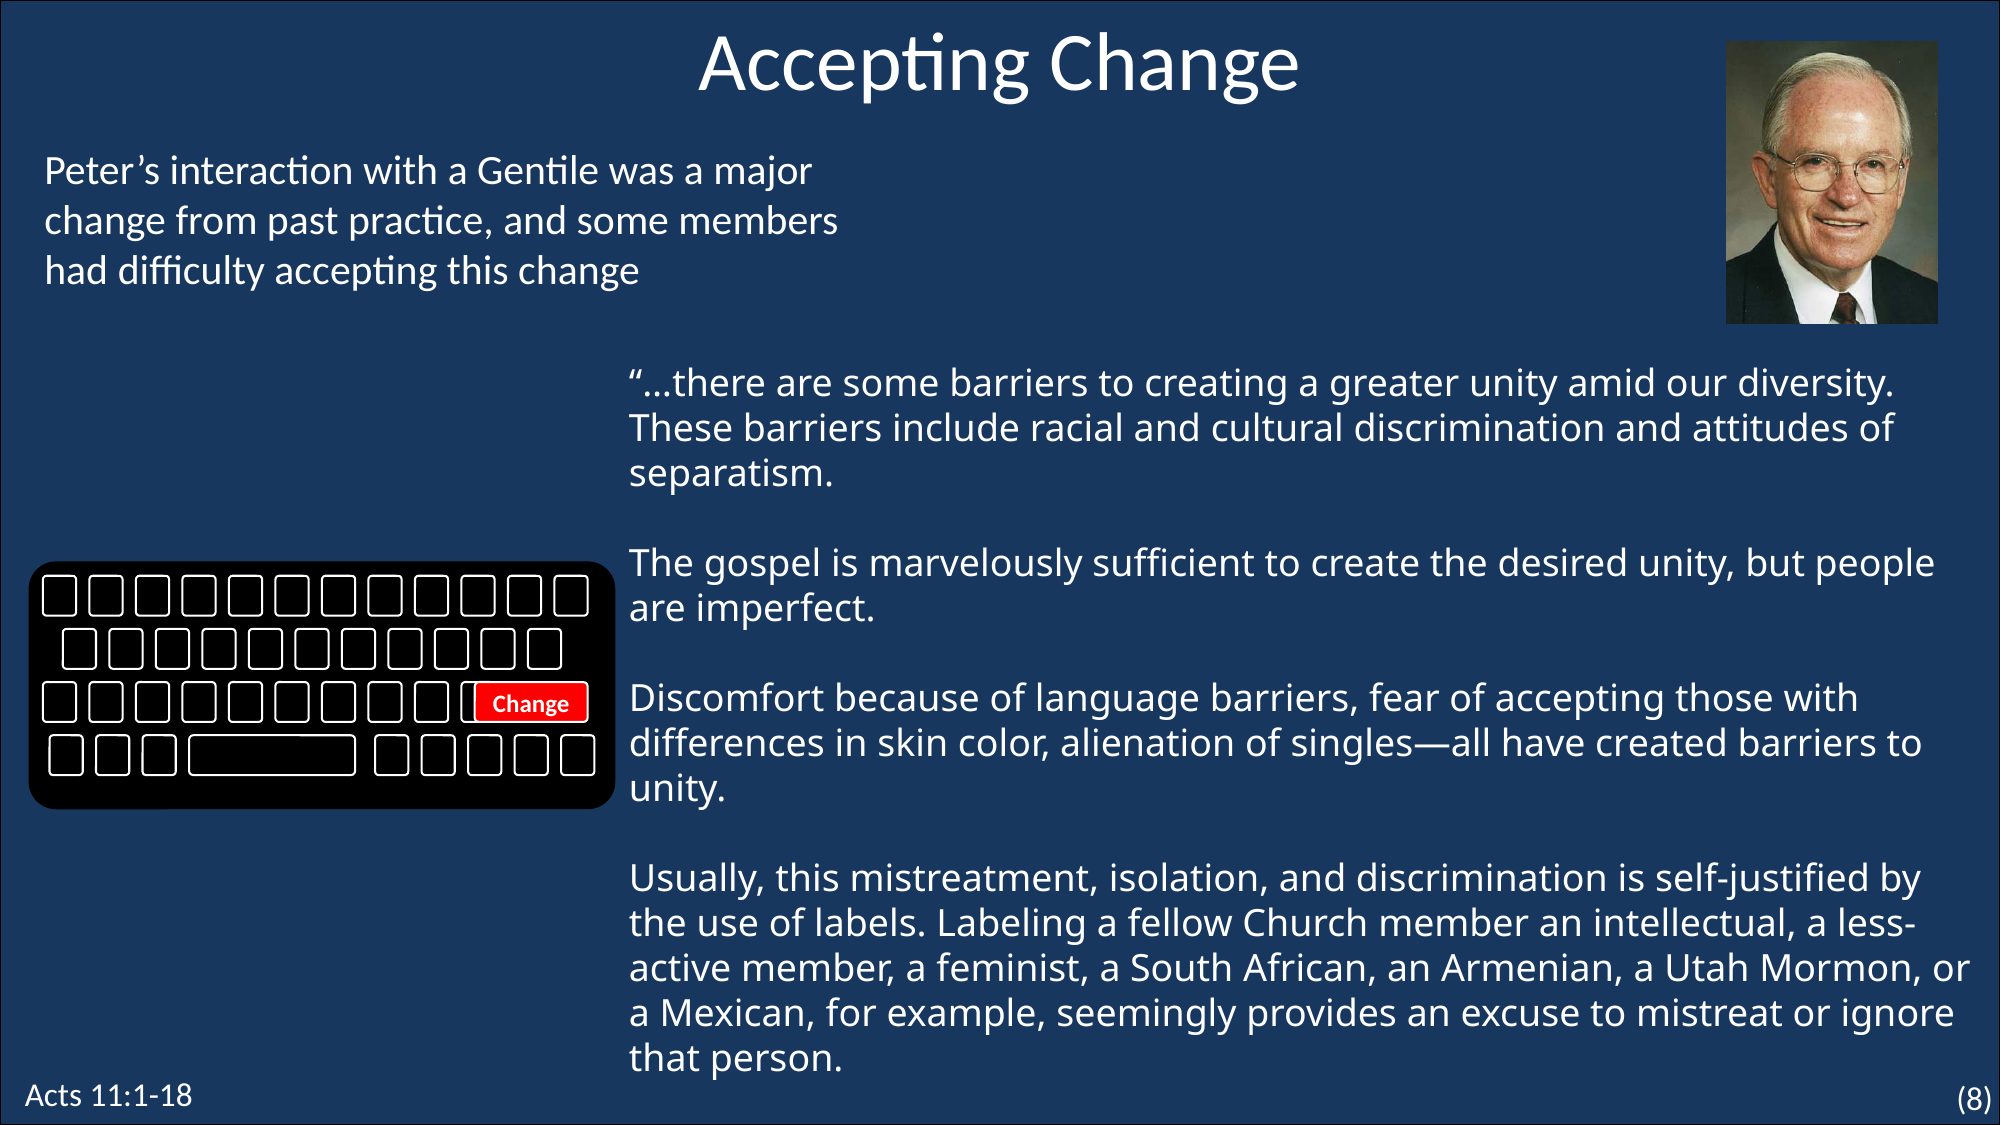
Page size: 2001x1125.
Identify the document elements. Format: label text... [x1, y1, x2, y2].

text_box [0, 0, 2000, 1125]
text_box Acts 11:1-18 [10, 1065, 614, 1121]
text_box (8) [1120, 1069, 2000, 1125]
text_box Accepting Change [249, 0, 1750, 115]
text_box “…there are some barriers to creating a greater unity amid our diversity. These barriers include racial and cultural discrimination and attitudes of separatism. The gospel is marvelously sufficient to create the desired unity, but people are imperfect. Discomfort because of language barriers, fear of accepting those with differences in skin color, alienation of singles—all have created barriers to unity. Usually, this mistreatment, isolation, and discrimination is self-justified by the use of labels. Labeling a fellow Church member an intellectual, a less-active member, a feminist, a South African, an Armenian, a Utah Mormon, or a Mexican, for example, seemingly provides an excuse to mistreat or ignore that person. These problems and many more need to be addressed if we are to create a society such as that which Enoch created. [614, 351, 2000, 1125]
text_box Peter’s interaction with a Gentile was a major change from past practice, and some members had difficulty accepting this change [29, 135, 886, 301]
picture [1725, 41, 1938, 324]
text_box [29, 562, 615, 809]
